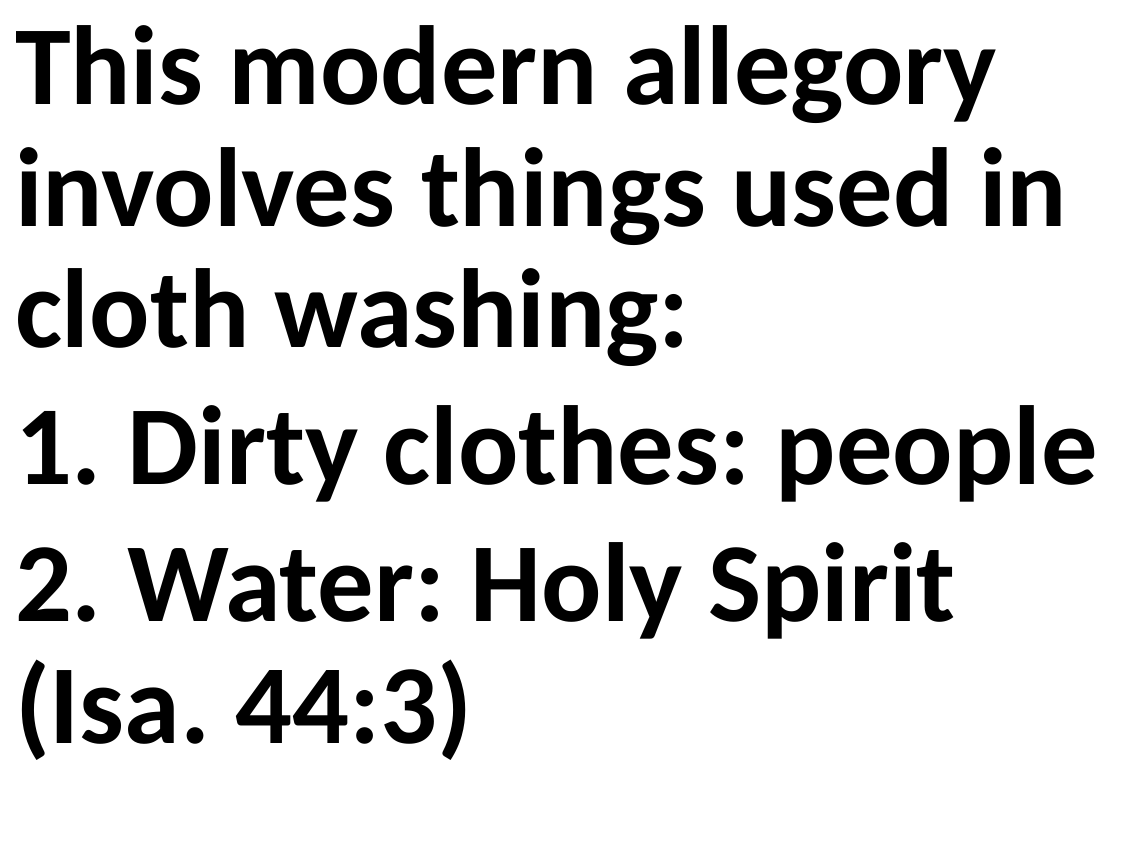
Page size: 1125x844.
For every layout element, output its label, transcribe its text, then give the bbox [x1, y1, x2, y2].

list This modern allegory involves things used in cloth washing: 1. Dirty clothes: people 2. Water: Holy Spirit (Isa. 44:3) [0, 0, 1125, 760]
